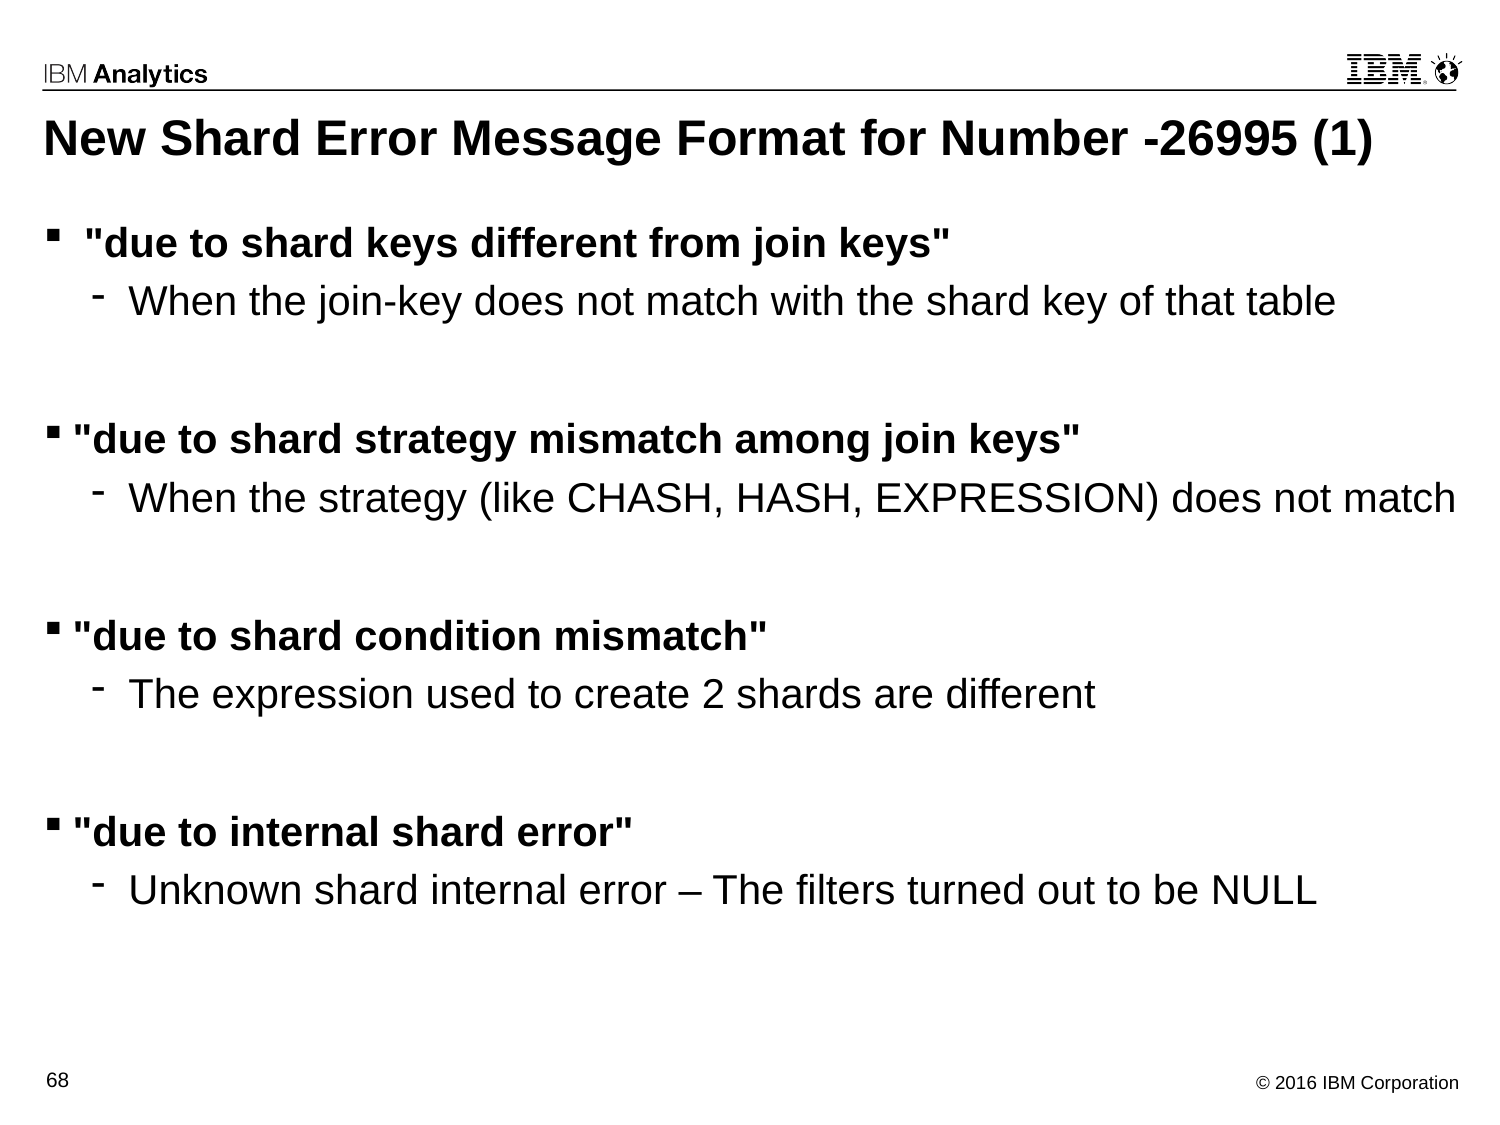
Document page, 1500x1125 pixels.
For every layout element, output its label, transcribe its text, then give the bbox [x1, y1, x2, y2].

picture [1336, 42, 1471, 94]
picture [26, 46, 226, 102]
list "due to shard keys different from join keys" When the join-key does not match with the shard key of that table "due to shard strategy mismatch among join keys" When the strategy (like CHASH, HASH, EXPRESSION) does not match "due to shard condition mismatch" The expression used to create 2 shards are different "due to internal shard error" Unknown shard internal error – The filters turned out to be NULL [43, 208, 1500, 1045]
title New Shard Error Message Format for Number -26995 (1) [43, 97, 1446, 180]
